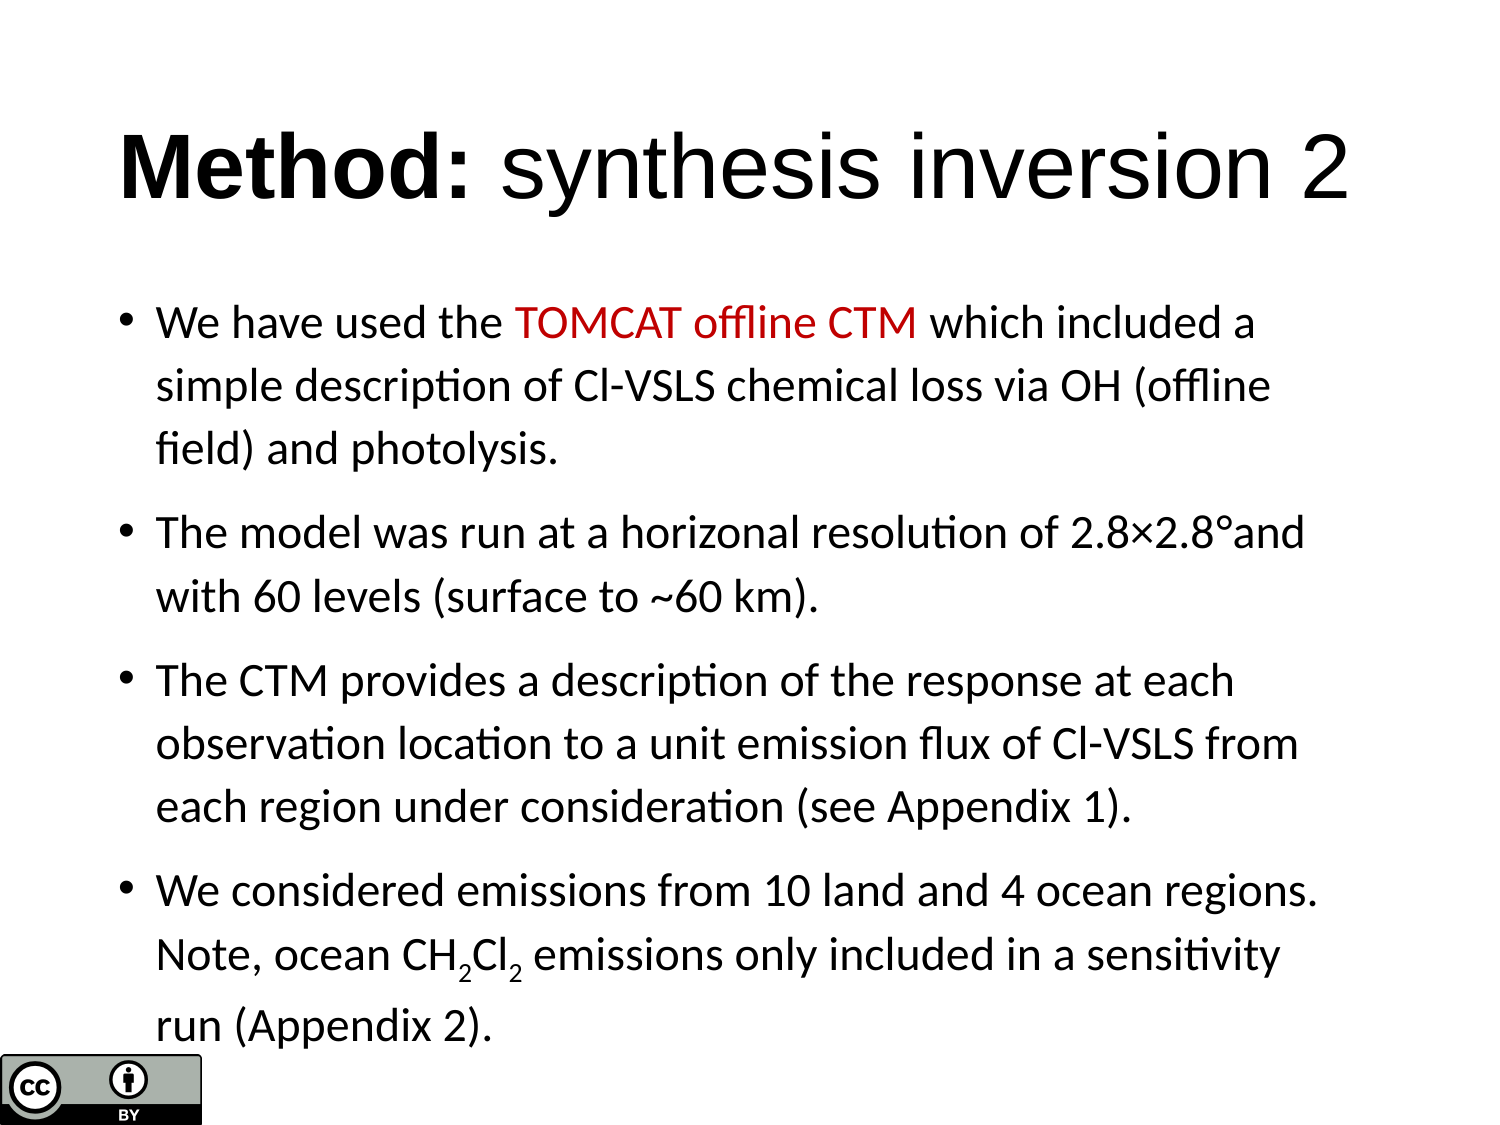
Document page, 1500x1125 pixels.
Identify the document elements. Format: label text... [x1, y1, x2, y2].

picture [0, 1054, 202, 1125]
list We have used the TOMCAT offline CTM which included a simple description of Cl-VSLS chemical loss via OH (offline field) and photolysis. The model was run at a horizonal resolution of 2.8×2.8°and with 60 levels (surface to ~60 km). The CTM provides a description of the response at each observation location to a unit emission flux of Cl-VSLS from each region under consideration (see Appendix 1). We considered emissions from 10 land and 4 ocean regions. Note, ocean CH2Cl2 emissions only included in a sensitivity run (Appendix 2). [103, 277, 1397, 1066]
title Method: synthesis inversion 2 [103, 59, 1397, 277]
